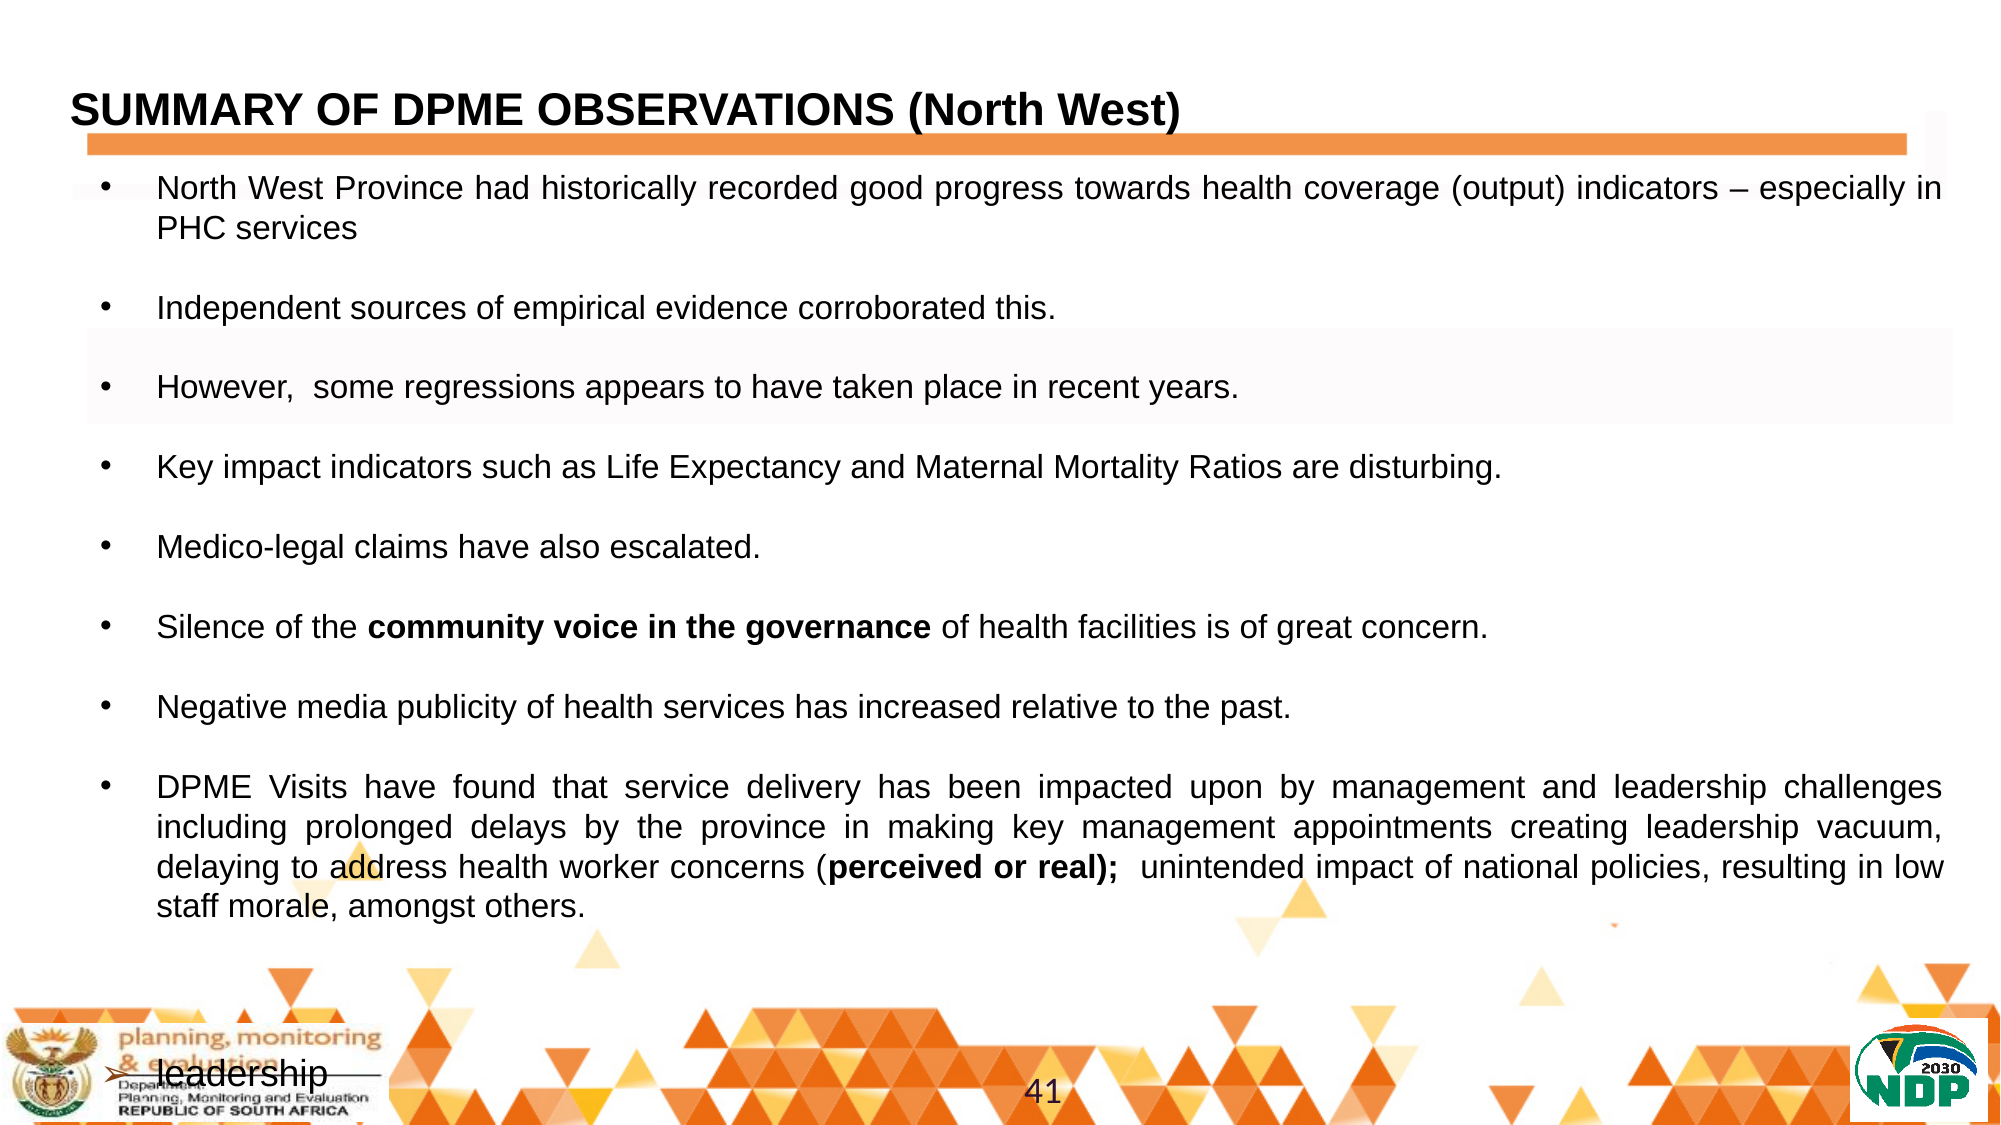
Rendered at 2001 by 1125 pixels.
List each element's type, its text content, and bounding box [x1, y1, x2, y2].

picture [0, 0, 2001, 1125]
title SUMMARY OF DPME OBSERVATIONS (North West) [55, 29, 1961, 184]
slide_number 41 [968, 1055, 1118, 1122]
text_box North West Province had historically recorded good progress towards health coverage (output) indicators – especially in PHC services Independent sources of empirical evidence corroborated this. However, some regressions appears to have taken place in recent years. Key impact indicators such as Life Expectancy and Maternal Mortality Ratios are disturbing. Medico-legal claims have also escalated. Silence of the community voice in the governance of health facilities is of great concern. Negative media publicity of health services has increased relative to the past. DPME Visits have found that service delivery has been impacted upon by management and leadership challenges including prolonged delays by the province in making key management appointments creating leadership vacuum, delaying to address health worker concerns (perceived or real); unintended impact of national policies, resulting in low staff morale, amongst others. leadership [56, 151, 1961, 958]
